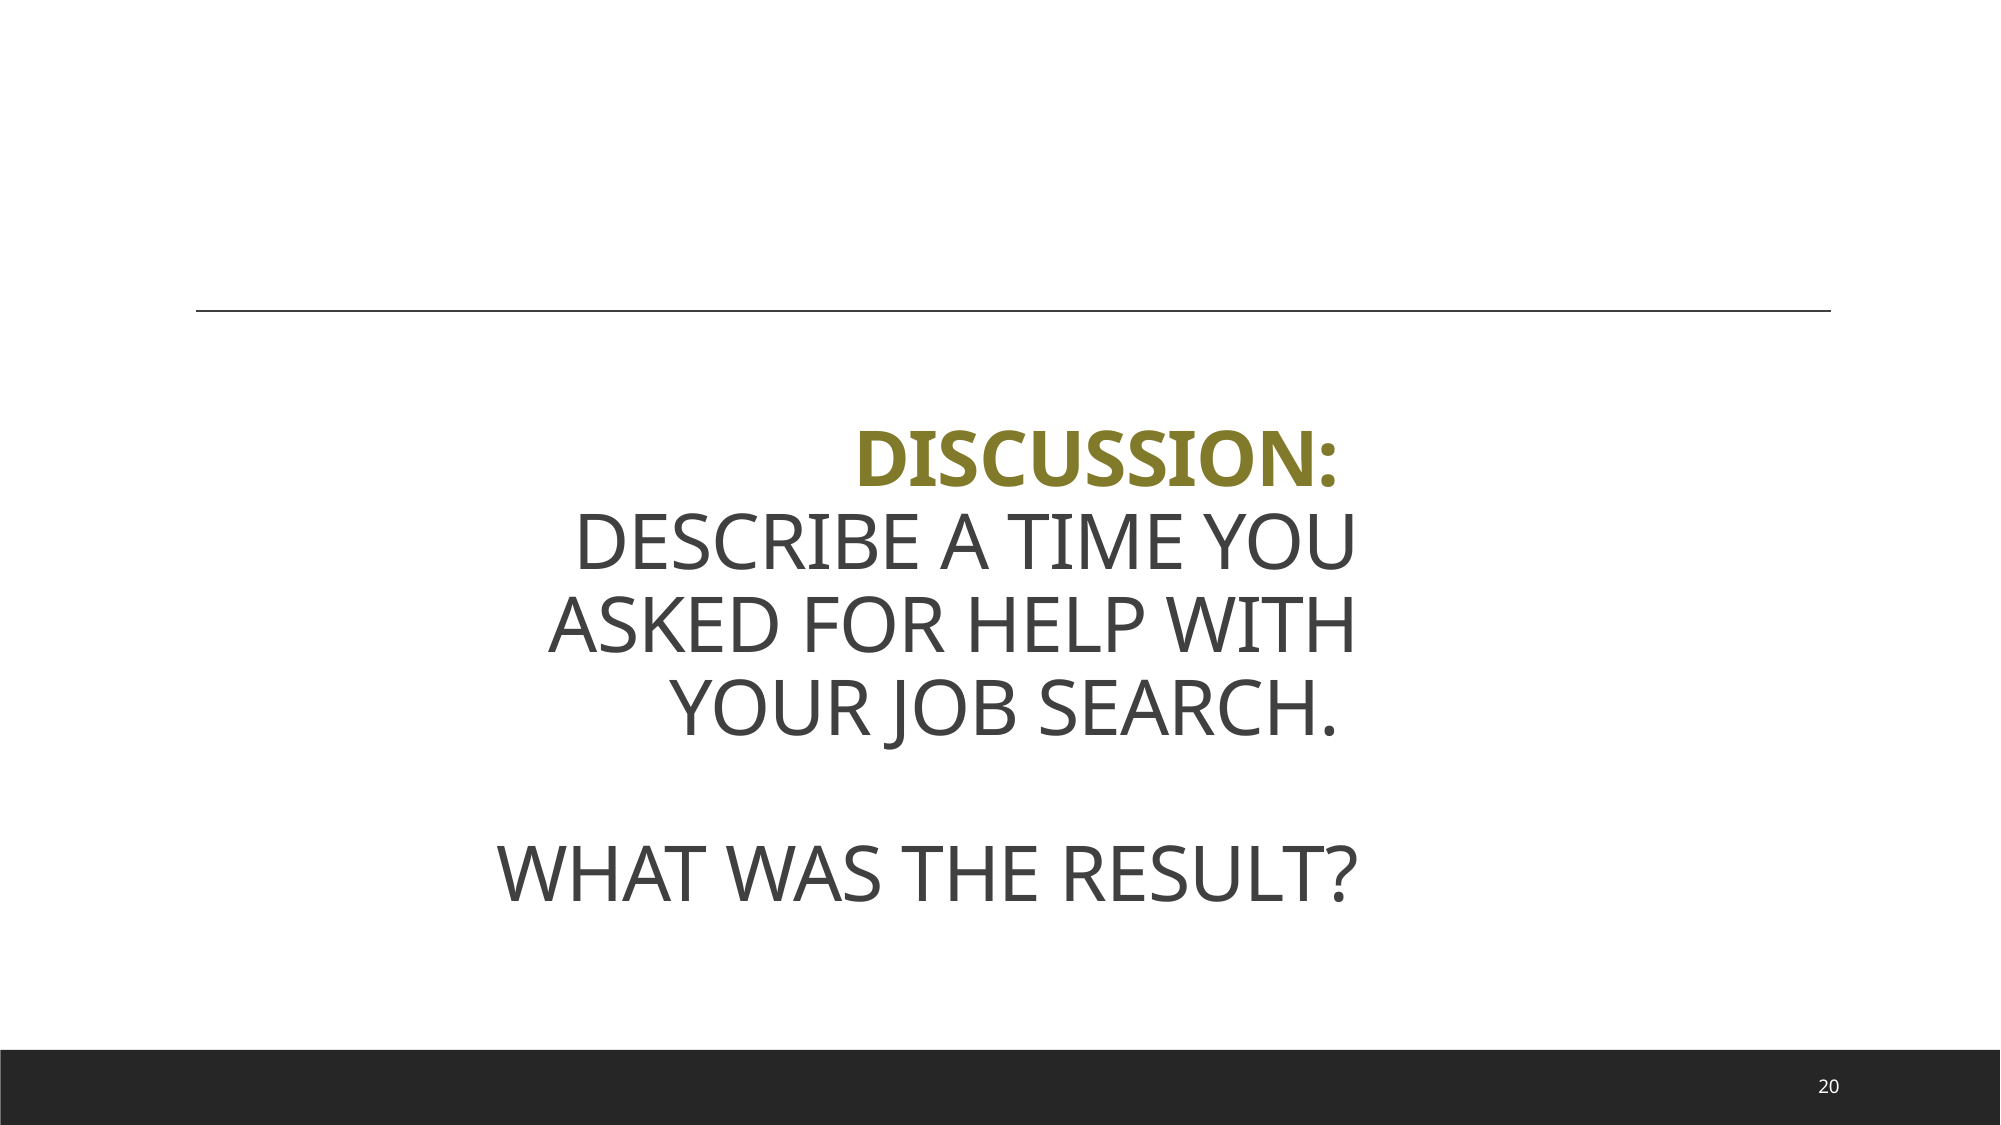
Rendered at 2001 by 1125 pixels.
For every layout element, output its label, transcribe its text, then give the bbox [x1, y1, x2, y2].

title Discussion: DESCRIBE A TIME YOU ASKED FOR Help with your JOB SEARCH. WhAT WAS THE RESULT? [382, 367, 1374, 971]
slide_number 20 [1803, 1057, 1932, 1118]
